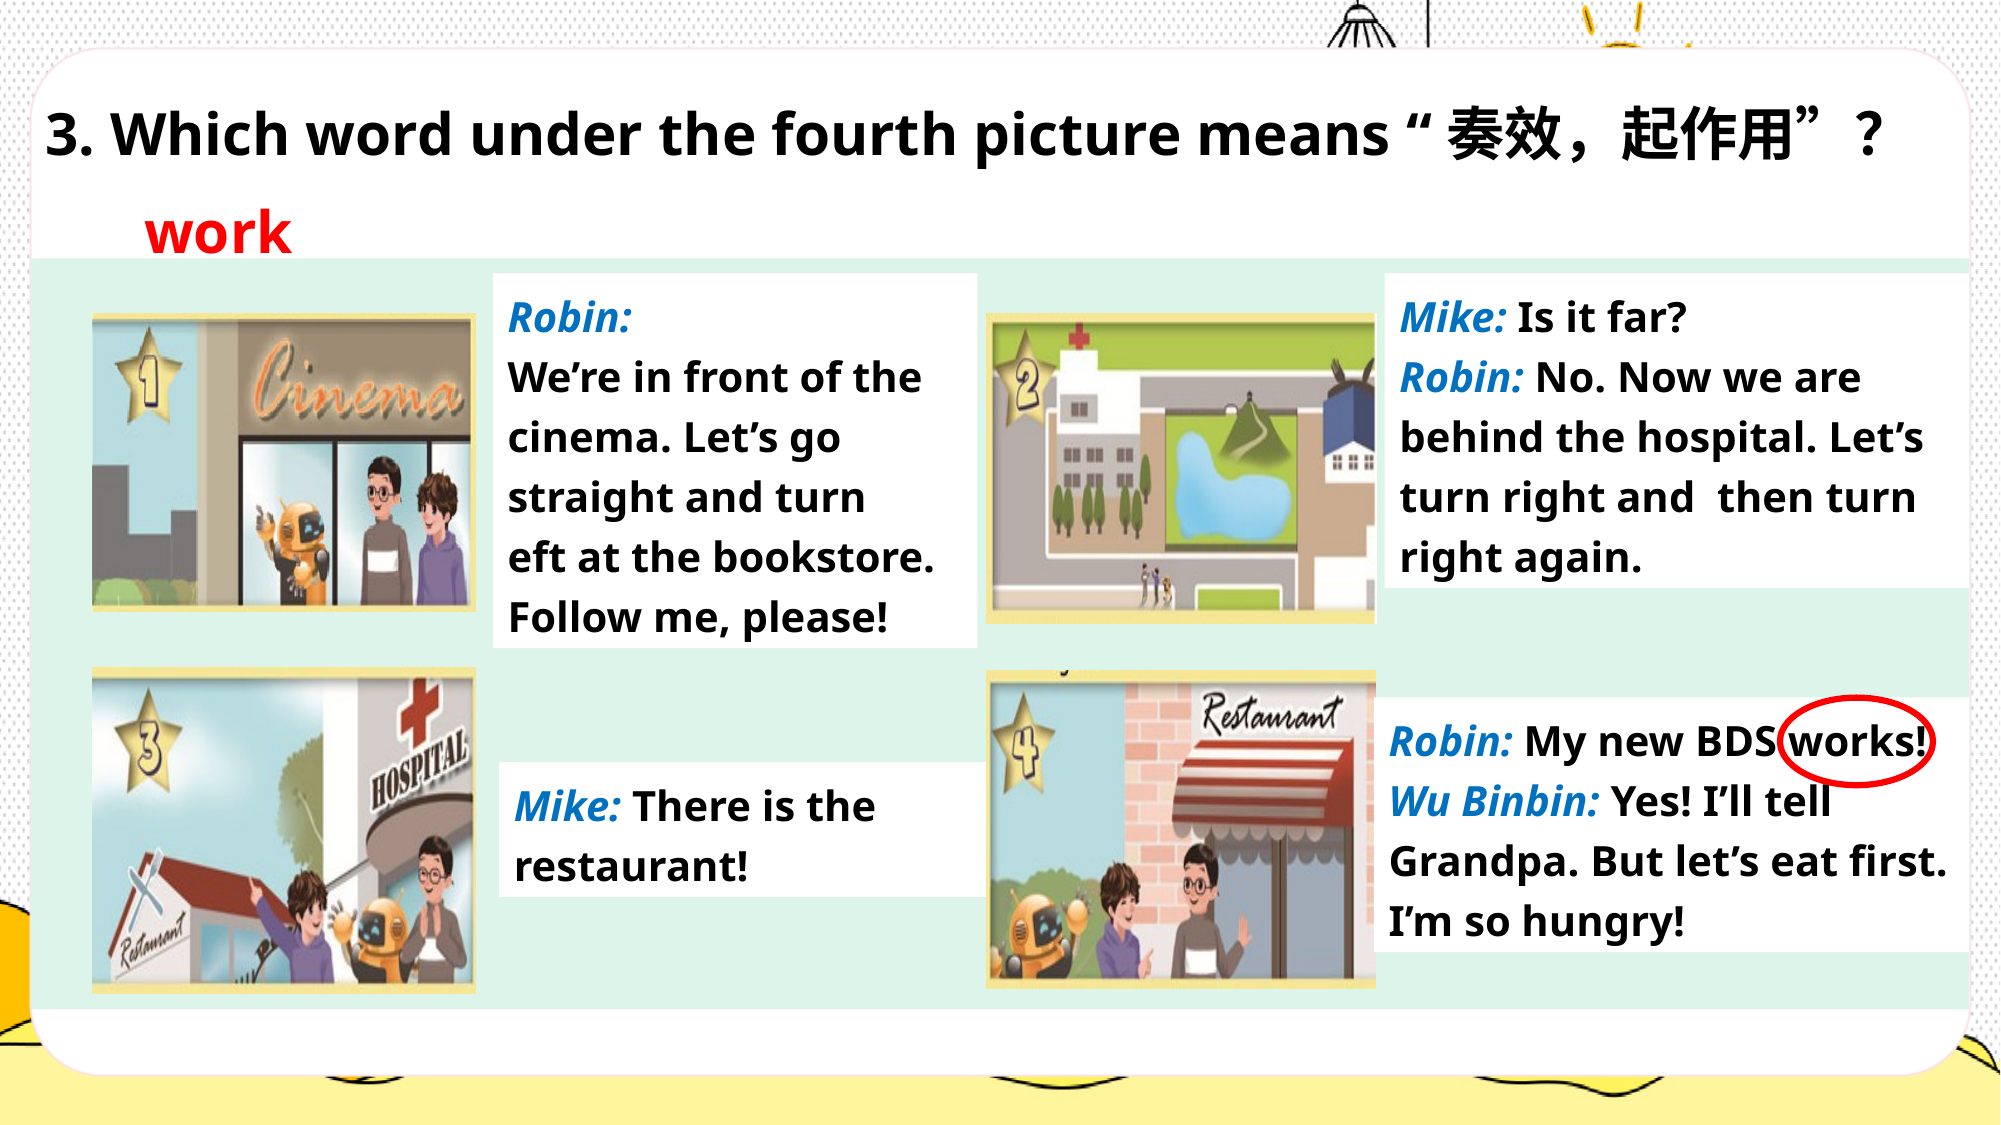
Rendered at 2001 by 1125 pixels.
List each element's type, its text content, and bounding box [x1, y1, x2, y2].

text_box Robin: My new BDS works! Wu Binbin: Yes! I’ll tell Grandpa. But let’s eat first. I’m so hungry! [1376, 697, 1970, 953]
text_box [30, 258, 1970, 1010]
text_box work [129, 166, 343, 273]
text_box Mike: There is the restaurant! [499, 762, 985, 897]
text_box 3. Which word under the fourth picture means “奏效，起作用”？ [30, 68, 1961, 175]
text_box Mike: Is it far? Robin: No. Now we are behind the hospital. Let’s turn right and then turn right again. [1384, 273, 1970, 589]
text_box Robin: We’re in front of the cinema. Let’s go straight and turn eft at the bookstore. Follow me, please! [492, 273, 978, 649]
picture [0, 0, 2001, 1125]
text_box [1778, 696, 1935, 787]
